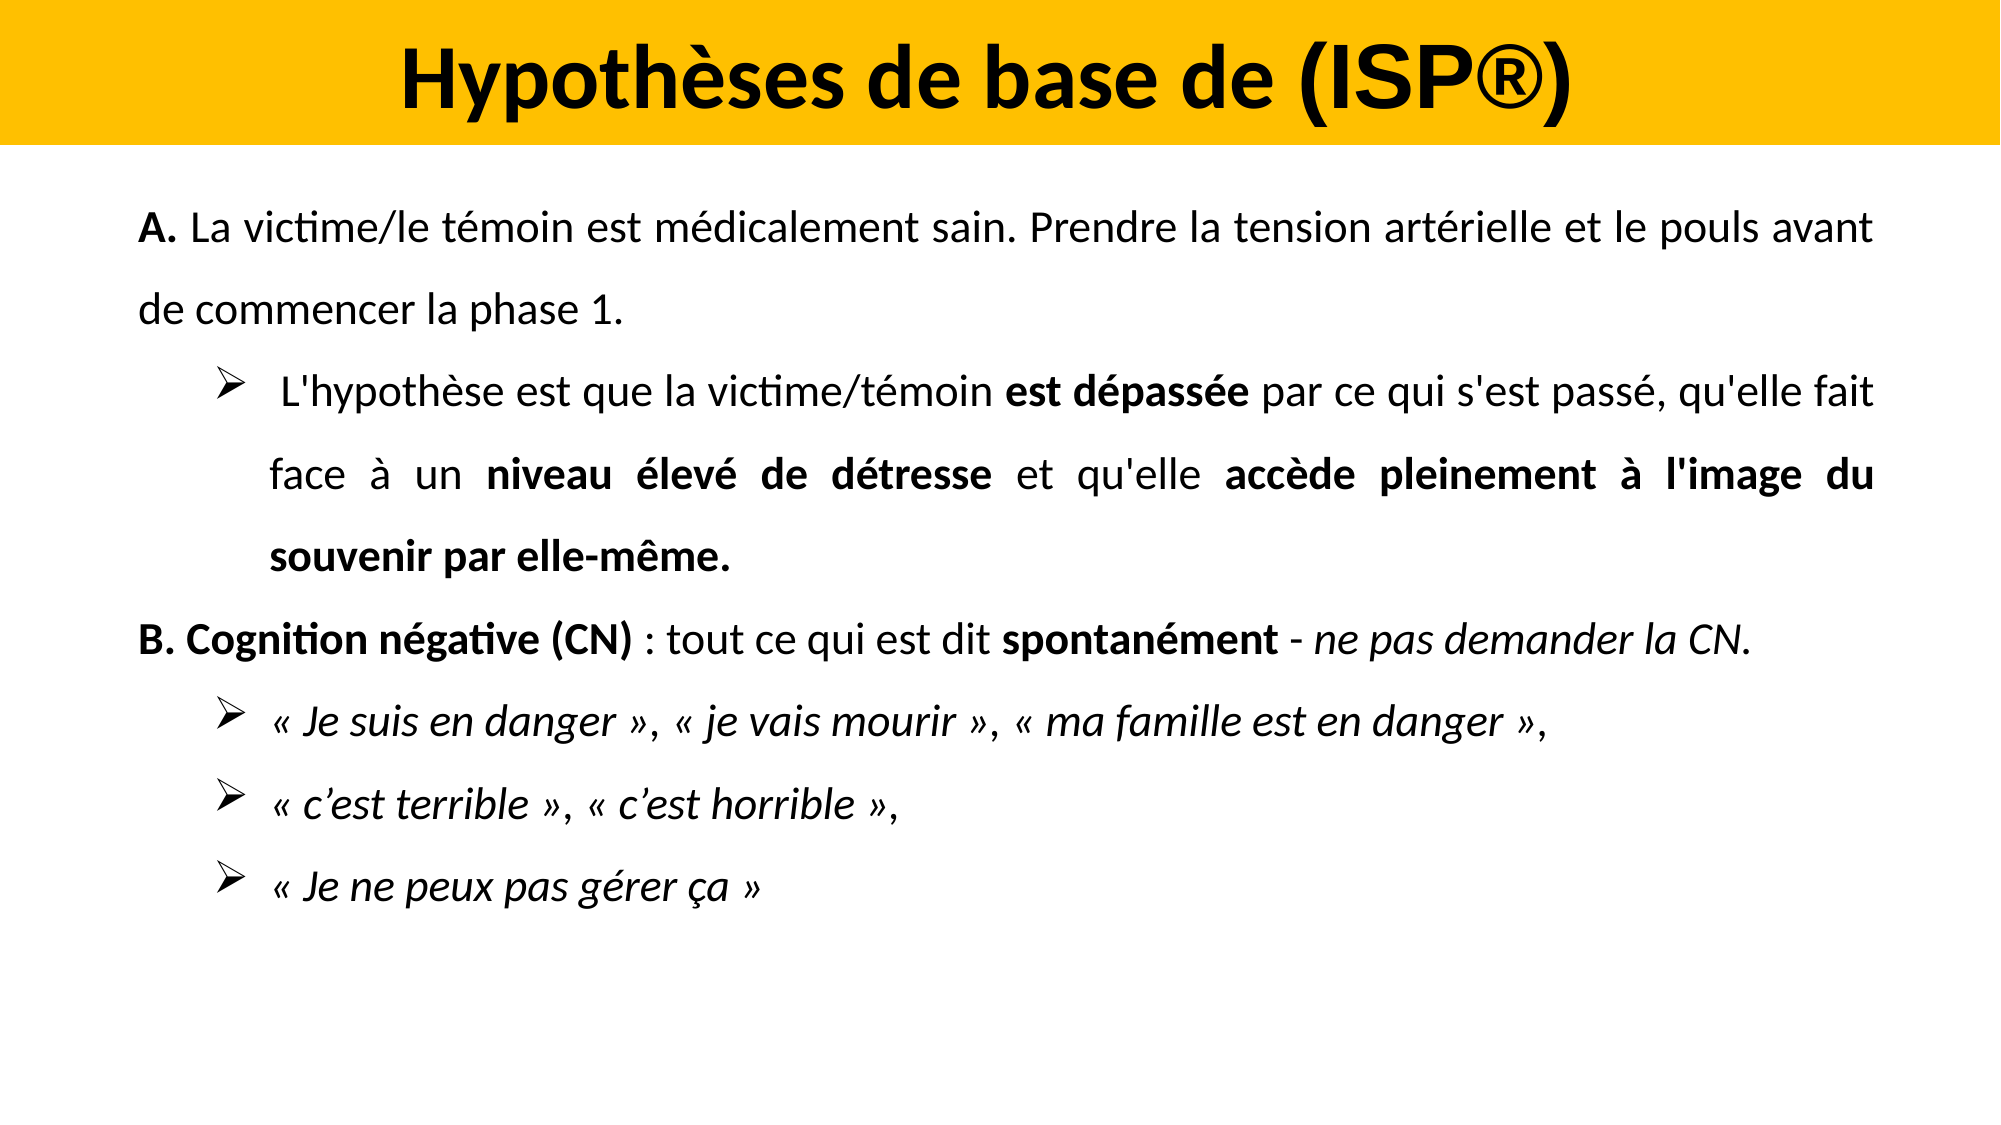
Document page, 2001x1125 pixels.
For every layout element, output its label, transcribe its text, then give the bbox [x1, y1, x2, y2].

text_box Hypothèses de base de (ISP®) [0, 0, 2000, 145]
text_box A. La victime/le témoin est médicalement sain. Prendre la tension artérielle et le pouls avant de commencer la phase 1. L'hypothèse est que la victime/témoin est dépassée par ce qui s'est passé, qu'elle fait face à un niveau élevé de détresse et qu'elle accède pleinement à l'image du souvenir par elle-même. B. Cognition négative (CN) : tout ce qui est dit spontanément - ne pas demander la CN. « Je suis en danger », « je vais mourir », « ma famille est en danger », « c’est terrible », « c’est horrible », « Je ne peux pas gérer ça » [123, 101, 1891, 919]
